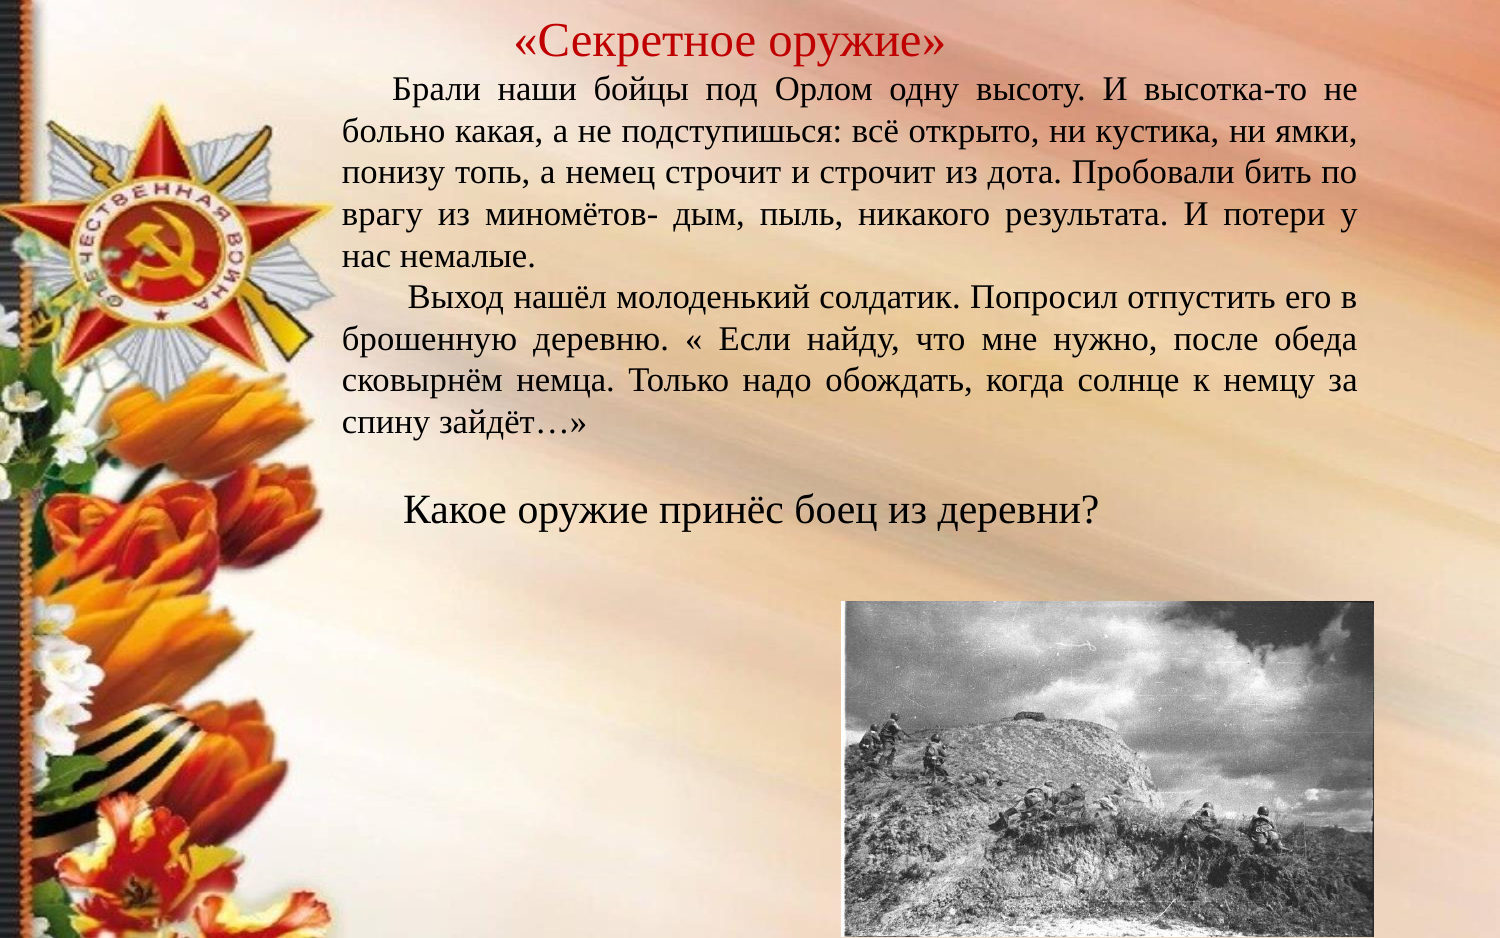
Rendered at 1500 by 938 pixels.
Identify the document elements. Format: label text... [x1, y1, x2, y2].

list «Секретное оружие» Брали наши бойцы под Орлом одну высоту. И высотка-то не больно какая, а не подступишься: всё открыто, ни кустика, ни ямки, понизу топь, а немец строчит и строчит из дота. Пробовали бить по врагу из миномётов- дым, пыль, никакого результата. И потери у нас немалые. Выход нашёл молоденький солдатик. Попросил отпустить его в брошенную деревню. « Если найду, что мне нужно, после обеда сковырнём немца. Только надо обождать, когда солнце к немцу за спину зайдёт…» Какое оружие принёс боец из деревни? [326, 0, 1374, 937]
picture [0, 0, 1500, 938]
